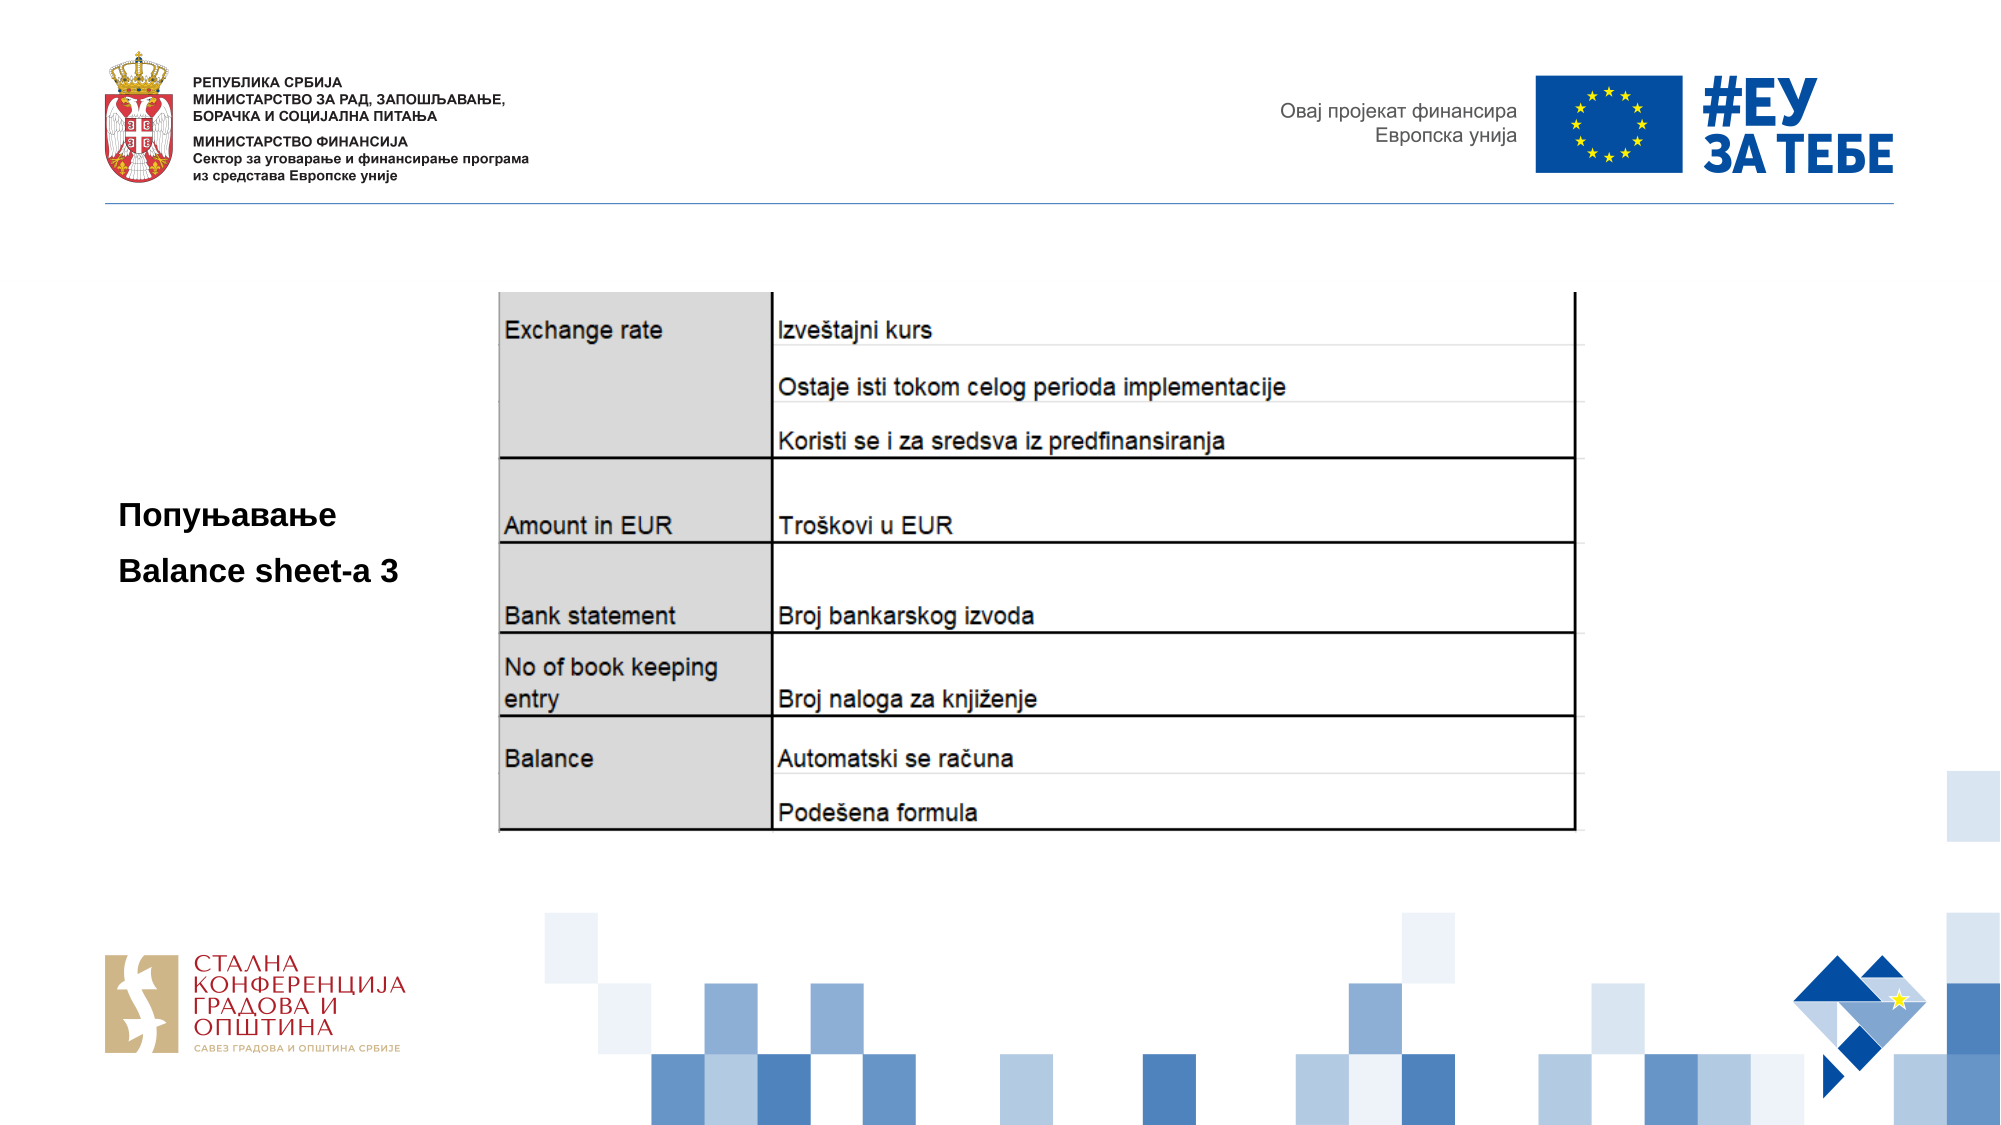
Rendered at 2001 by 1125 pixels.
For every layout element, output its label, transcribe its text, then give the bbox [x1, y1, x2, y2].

picture [0, 0, 2000, 1125]
list Попуњавање Balance sheet-а 3 [103, 223, 1900, 912]
